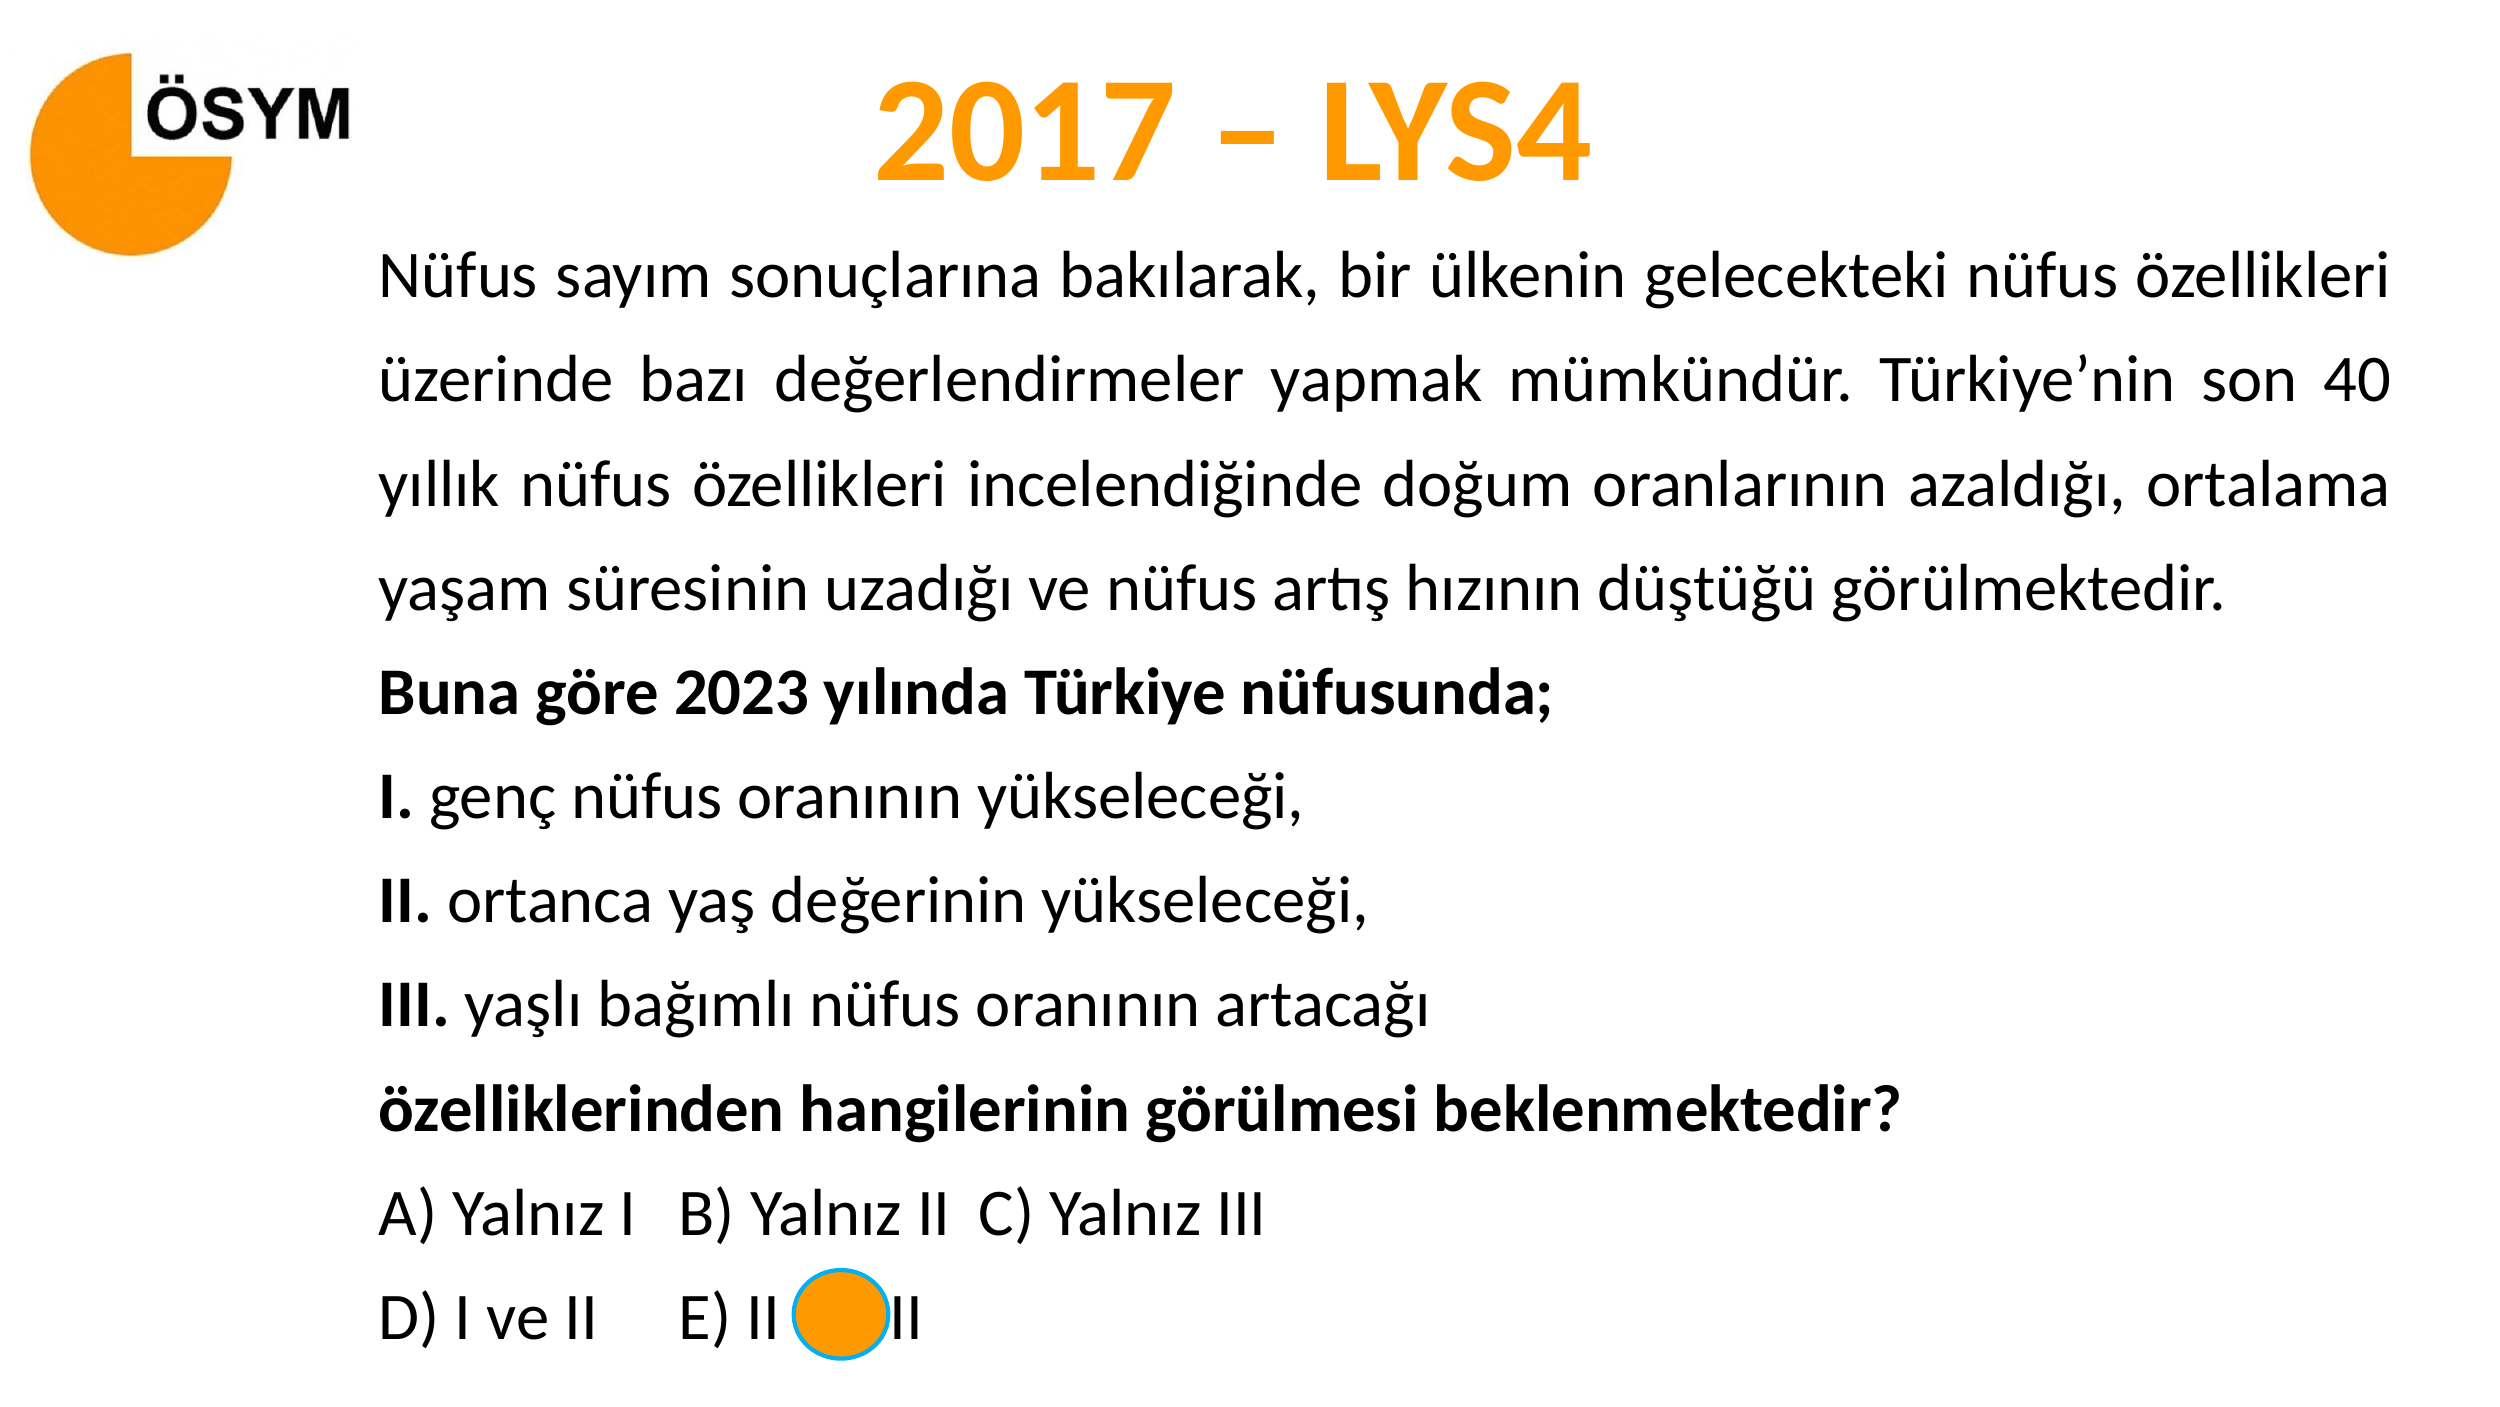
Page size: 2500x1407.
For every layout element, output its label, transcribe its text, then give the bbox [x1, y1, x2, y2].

text_box 2017 – LYS4 [777, 23, 1723, 219]
picture [0, 36, 357, 267]
text_box Nüfus sayım sonuçlarına bakılarak, bir ülkenin gelecekteki nüfus özellikleri üzerinde bazı değerlendirmeler yapmak mümkündür. Türkiye’nin son 40 yıllık nüfus özellikleri incelendiğinde doğum oranlarının azaldığı, ortalama yaşam süresinin uzadığı ve nüfus artış hızının düştüğü görülmektedir. Buna göre 2023 yılında Türkiye nüfusunda; I. genç nüfus oranının yükseleceği, II. ortanca yaş değerinin yükseleceği, III. yaşlı bağımlı nüfus oranının artacağı özelliklerinden hangilerinin görülmesi beklenmektedir? A) Yalnız I B) Yalnız II C) Yalnız III D) I ve II E) II ve III [362, 264, 2410, 1296]
text_box [791, 1267, 891, 1361]
